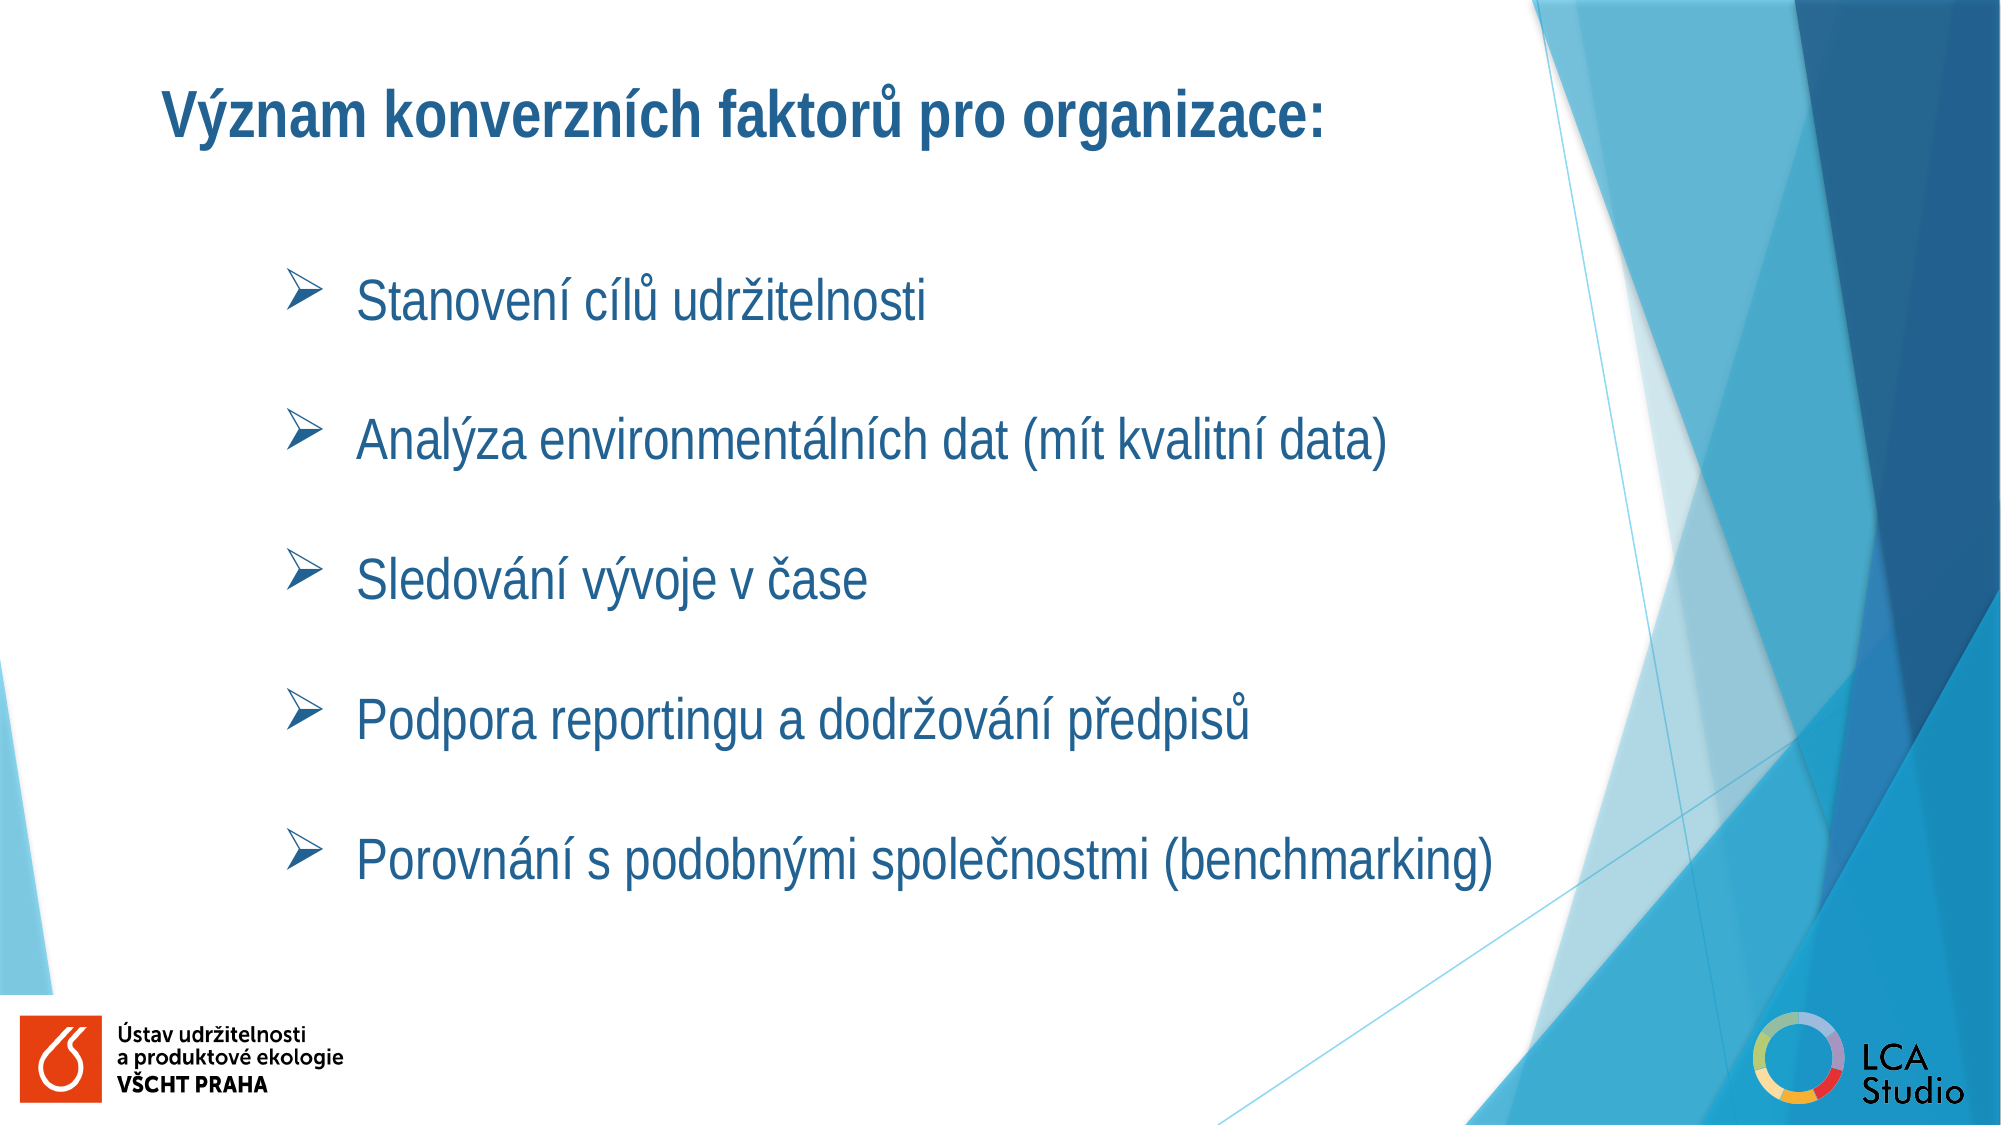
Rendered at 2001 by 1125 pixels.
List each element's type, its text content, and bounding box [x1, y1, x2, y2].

picture [0, 995, 527, 1125]
picture [1752, 1011, 1965, 1104]
text_box Stanovení cílů udržitelnosti Analýza environmentálních dat (mít kvalitní data) Sledování vývoje v čase Podpora reportingu a dodržování předpisů Porovnání s podobnými společnostmi (benchmarking) [267, 184, 1661, 1019]
text_box Význam konverzních faktorů pro organizace: [146, 23, 1854, 158]
